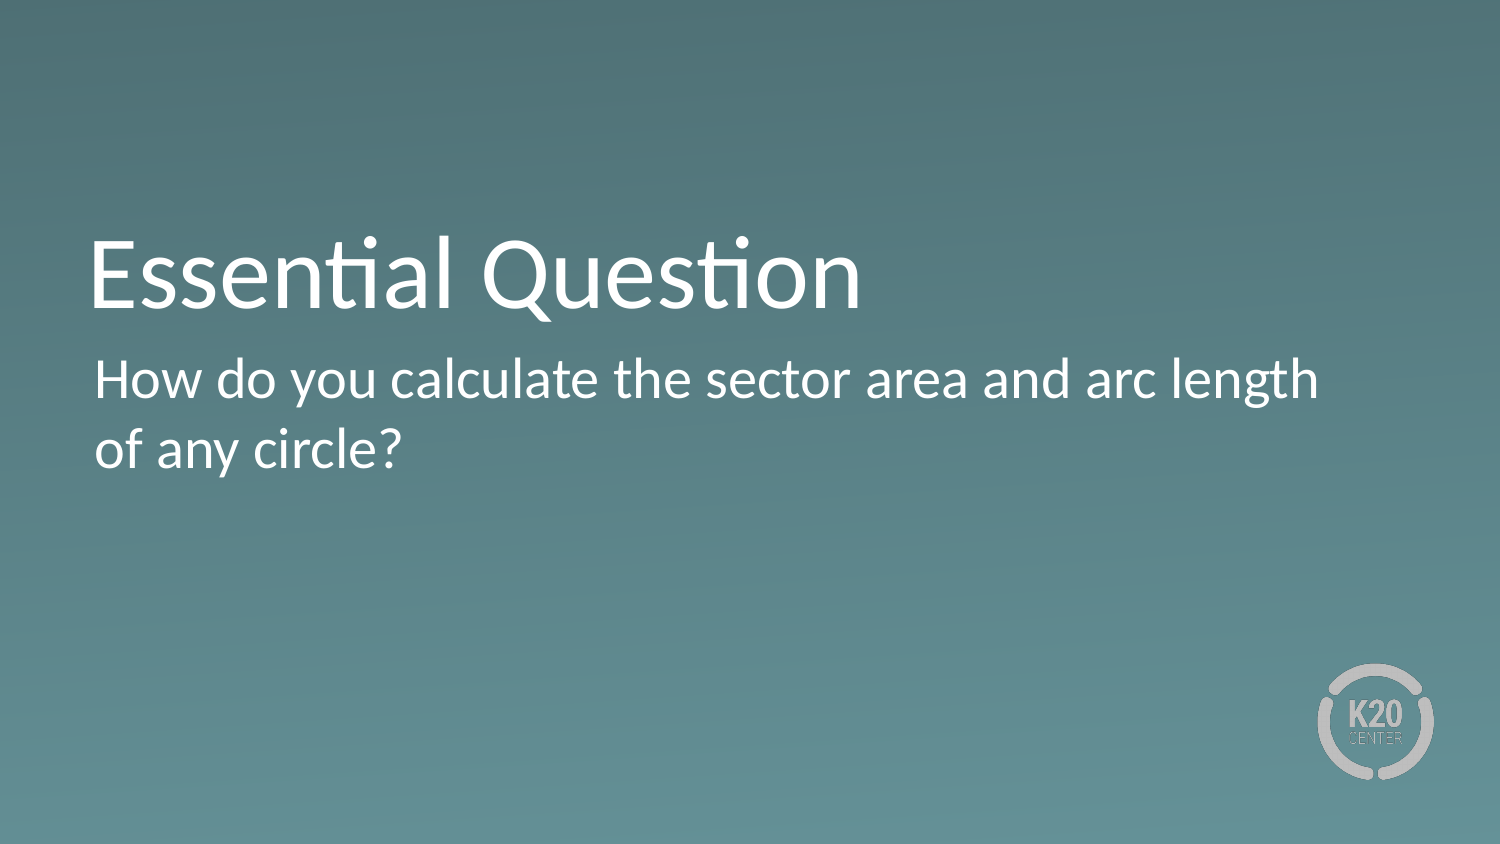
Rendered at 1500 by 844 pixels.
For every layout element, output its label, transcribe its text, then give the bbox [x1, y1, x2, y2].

list How do you calculate the sector area and arc length of any circle? [86, 332, 1362, 519]
title Essential Question [86, 161, 1362, 330]
picture [1300, 646, 1451, 797]
